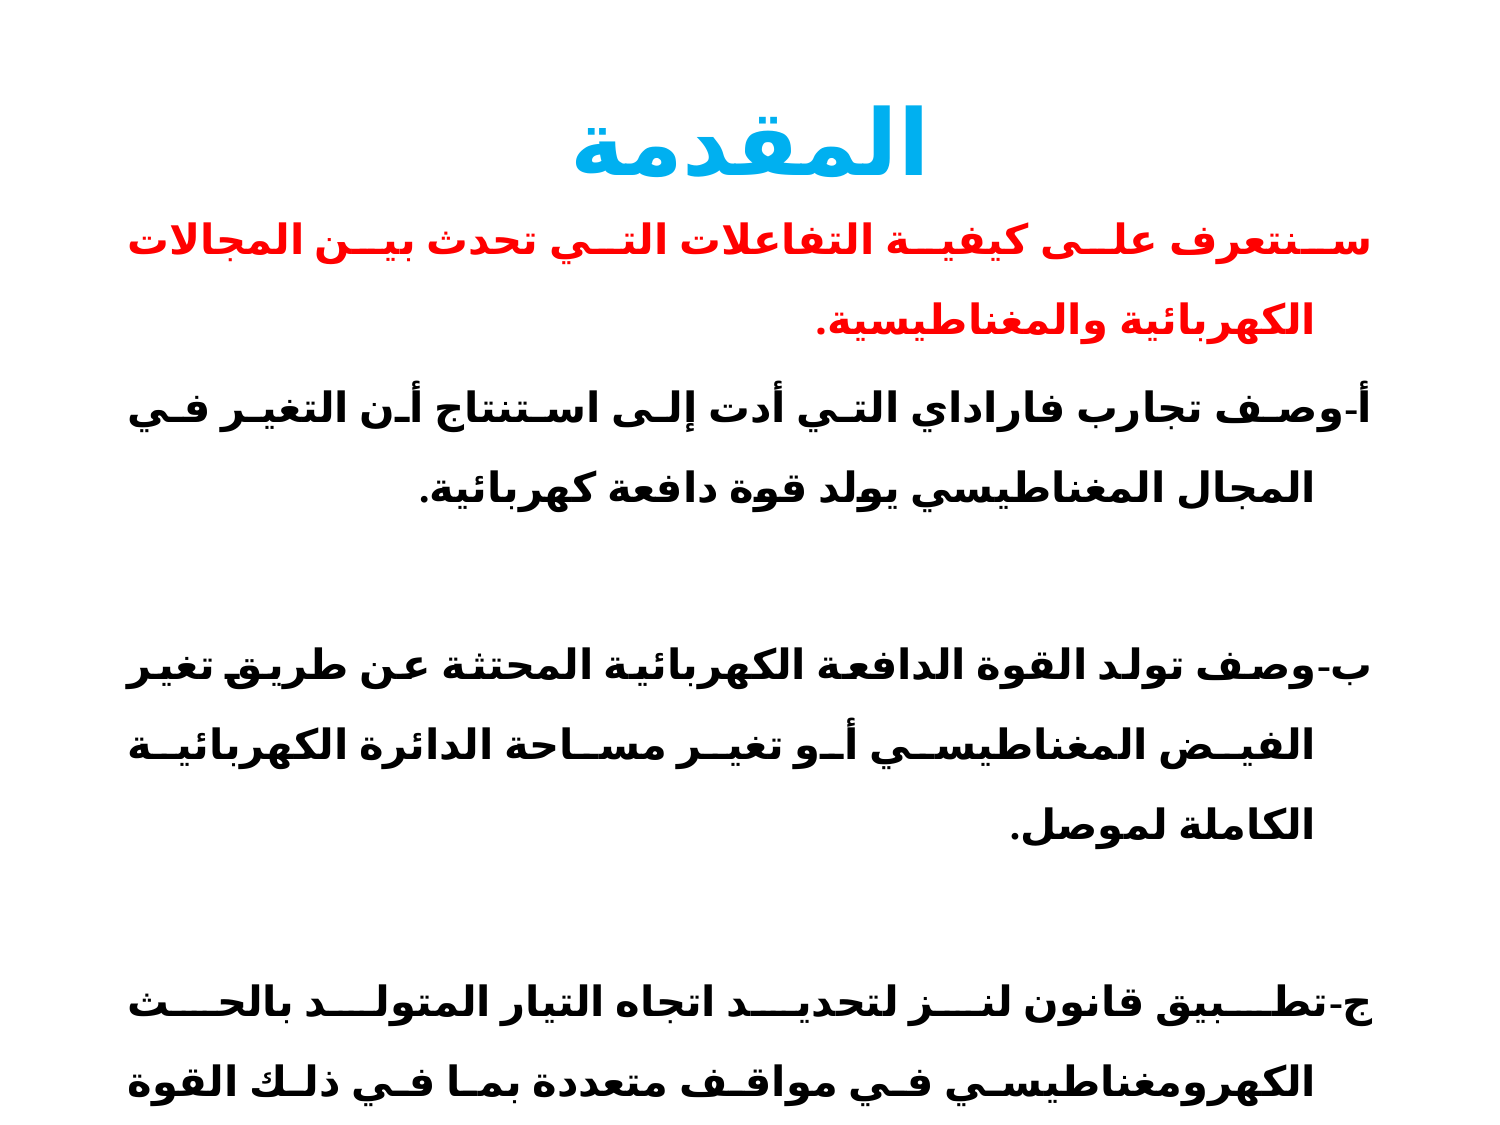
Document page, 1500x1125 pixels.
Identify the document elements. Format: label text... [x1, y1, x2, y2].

title المقدمة [75, 45, 1425, 233]
list سنتعرف على كيفية التفاعلات التي تحدث بين المجالات الكهربائية والمغناطيسية. أ-وصف تجارب فاراداي التي أدت إلى استنتاج أن التغير في المجال المغناطيسي يولد قوة دافعة كهربائية. ب-وصف تولد القوة الدافعة الكهربائية المحتثة عن طريق تغير الفيض المغناطيسي أو تغير مساحة الدائرة الكهربائية الكاملة لموصل. ج-تطبيق قانون لنز لتحديد اتجاه التيار المتولد بالحث الكهرومغناطيسي في مواقف متعددة بما في ذلك القوة الدافعة الكهربائية المحتثة. [112, 174, 1388, 1071]
